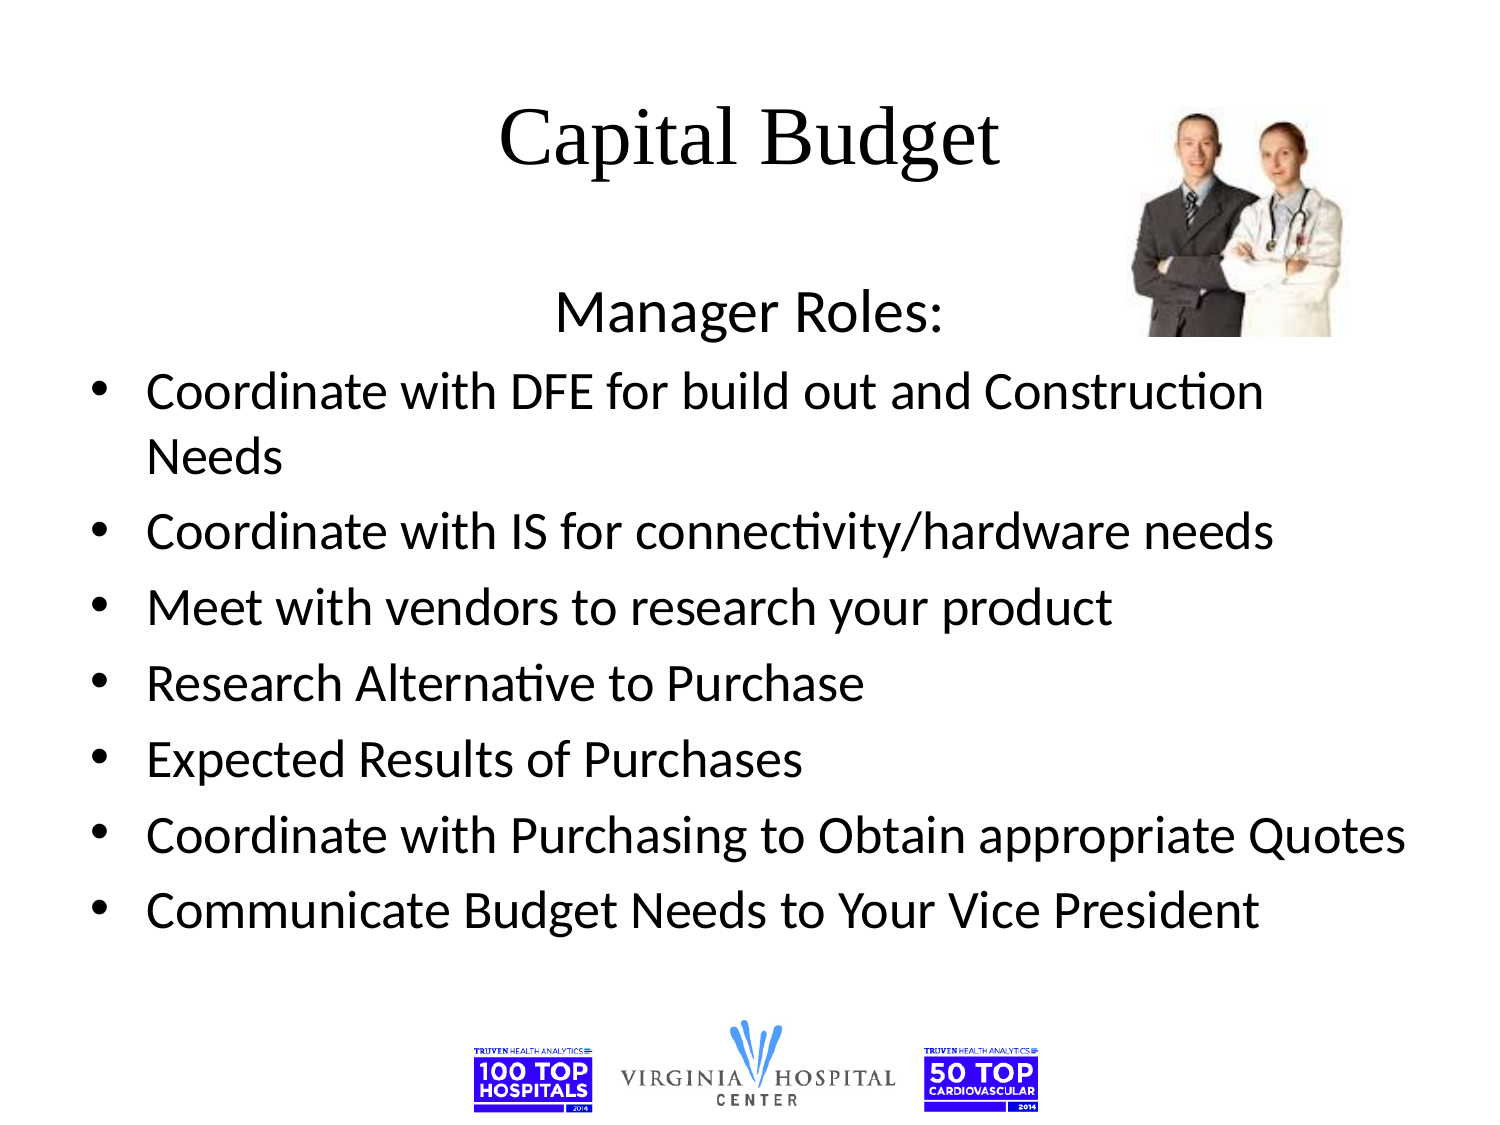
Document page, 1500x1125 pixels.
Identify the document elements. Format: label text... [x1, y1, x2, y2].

list Manager Roles: Coordinate with DFE for build out and Construction Needs Coordinate with IS for connectivity/hardware needs Meet with vendors to research your product Research Alternative to Purchase Expected Results of Purchases Coordinate with Purchasing to Obtain appropriate Quotes Communicate Budget Needs to Your Vice President [75, 262, 1425, 1005]
title Capital Budget [75, 37, 1425, 225]
picture [1124, 107, 1351, 337]
picture [474, 1020, 1038, 1113]
